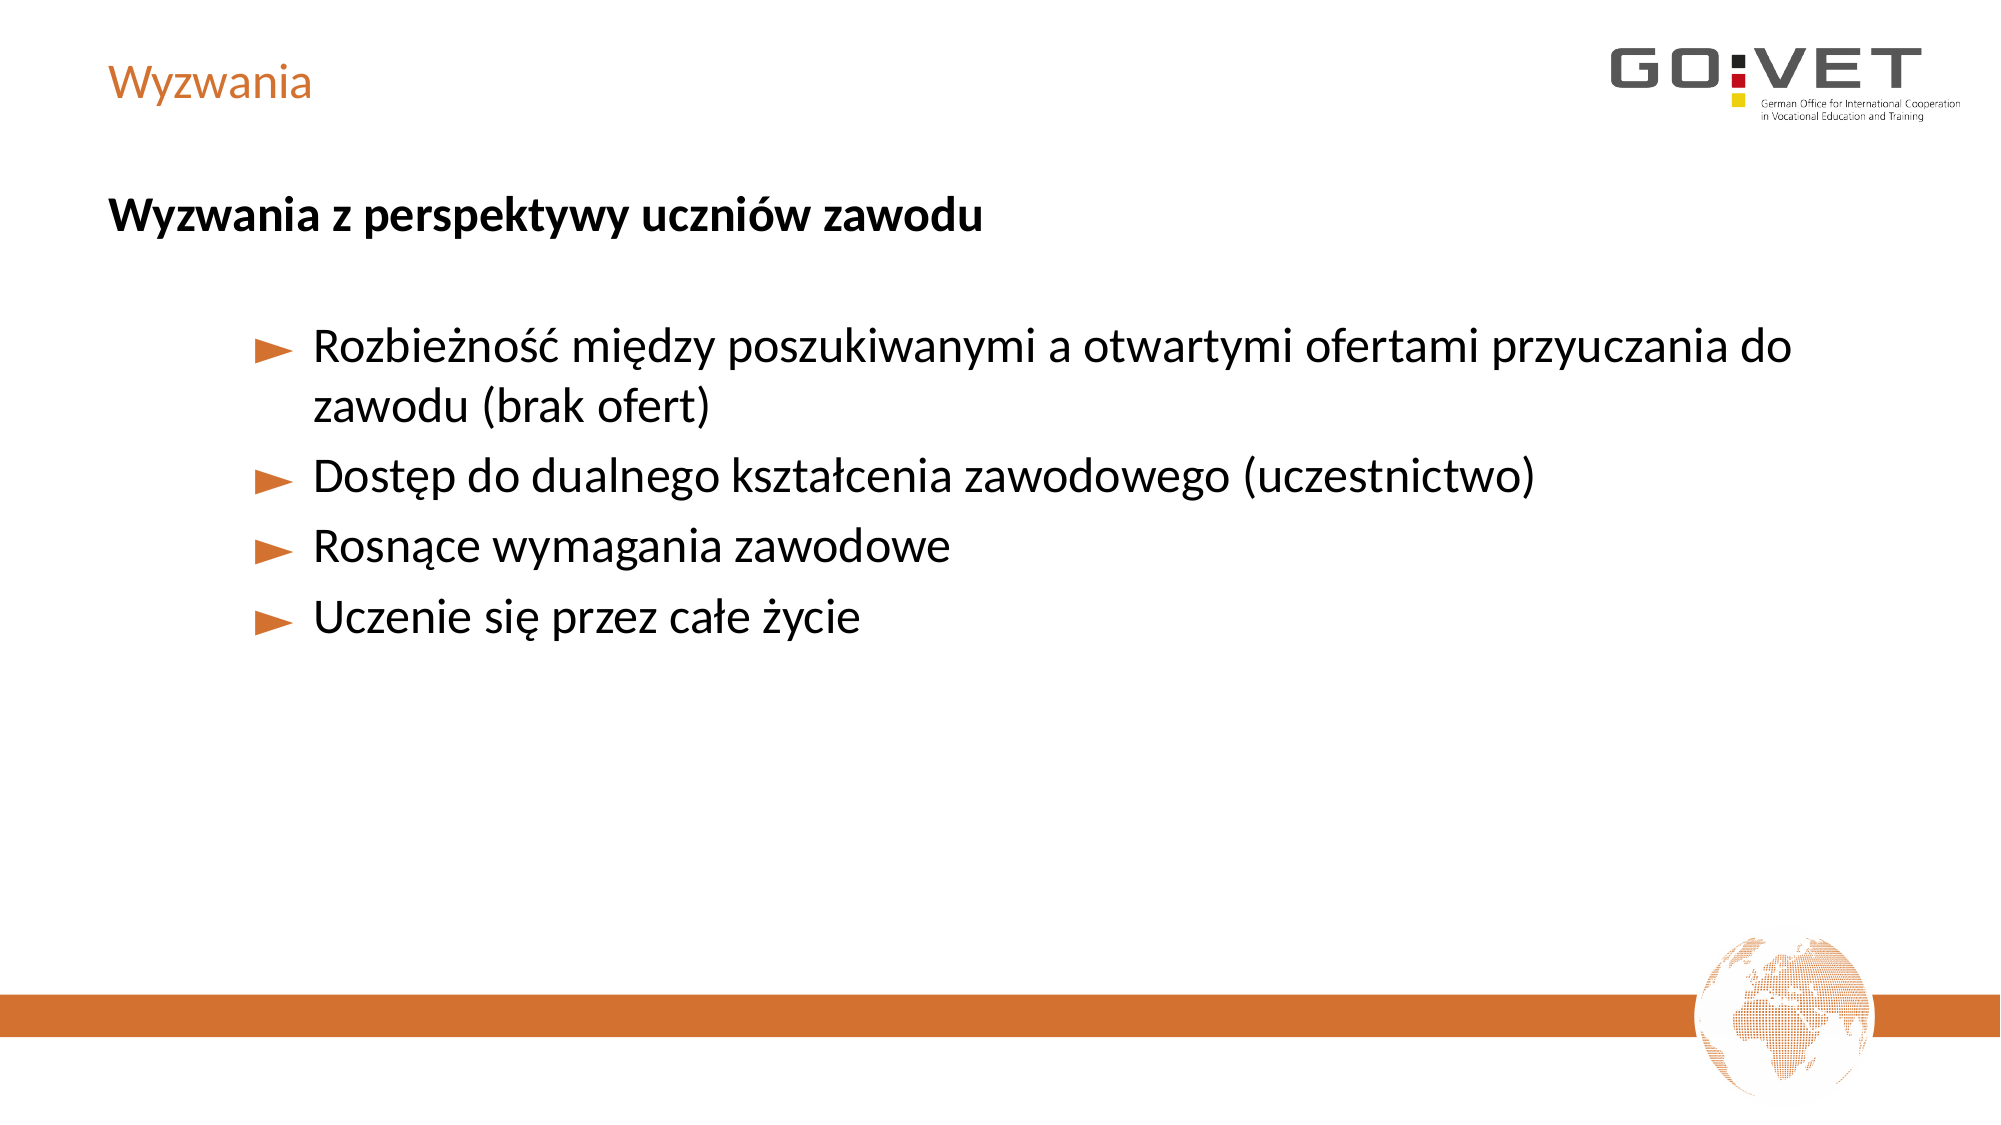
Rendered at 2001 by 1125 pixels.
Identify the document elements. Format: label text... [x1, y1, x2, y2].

picture [1611, 48, 1960, 122]
title Wyzwania [108, 48, 1585, 122]
list Wyzwania z perspektywy uczniów zawodu Rozbieżność między poszukiwanymi a otwartymi ofertami przyuczania do zawodu (brak ofert) Dostęp do dualnego kształcenia zawodowego (uczestnictwo) Rosnące wymagania zawodowe Uczenie się przez całe życie [108, 172, 1922, 929]
picture [1694, 929, 1875, 1107]
